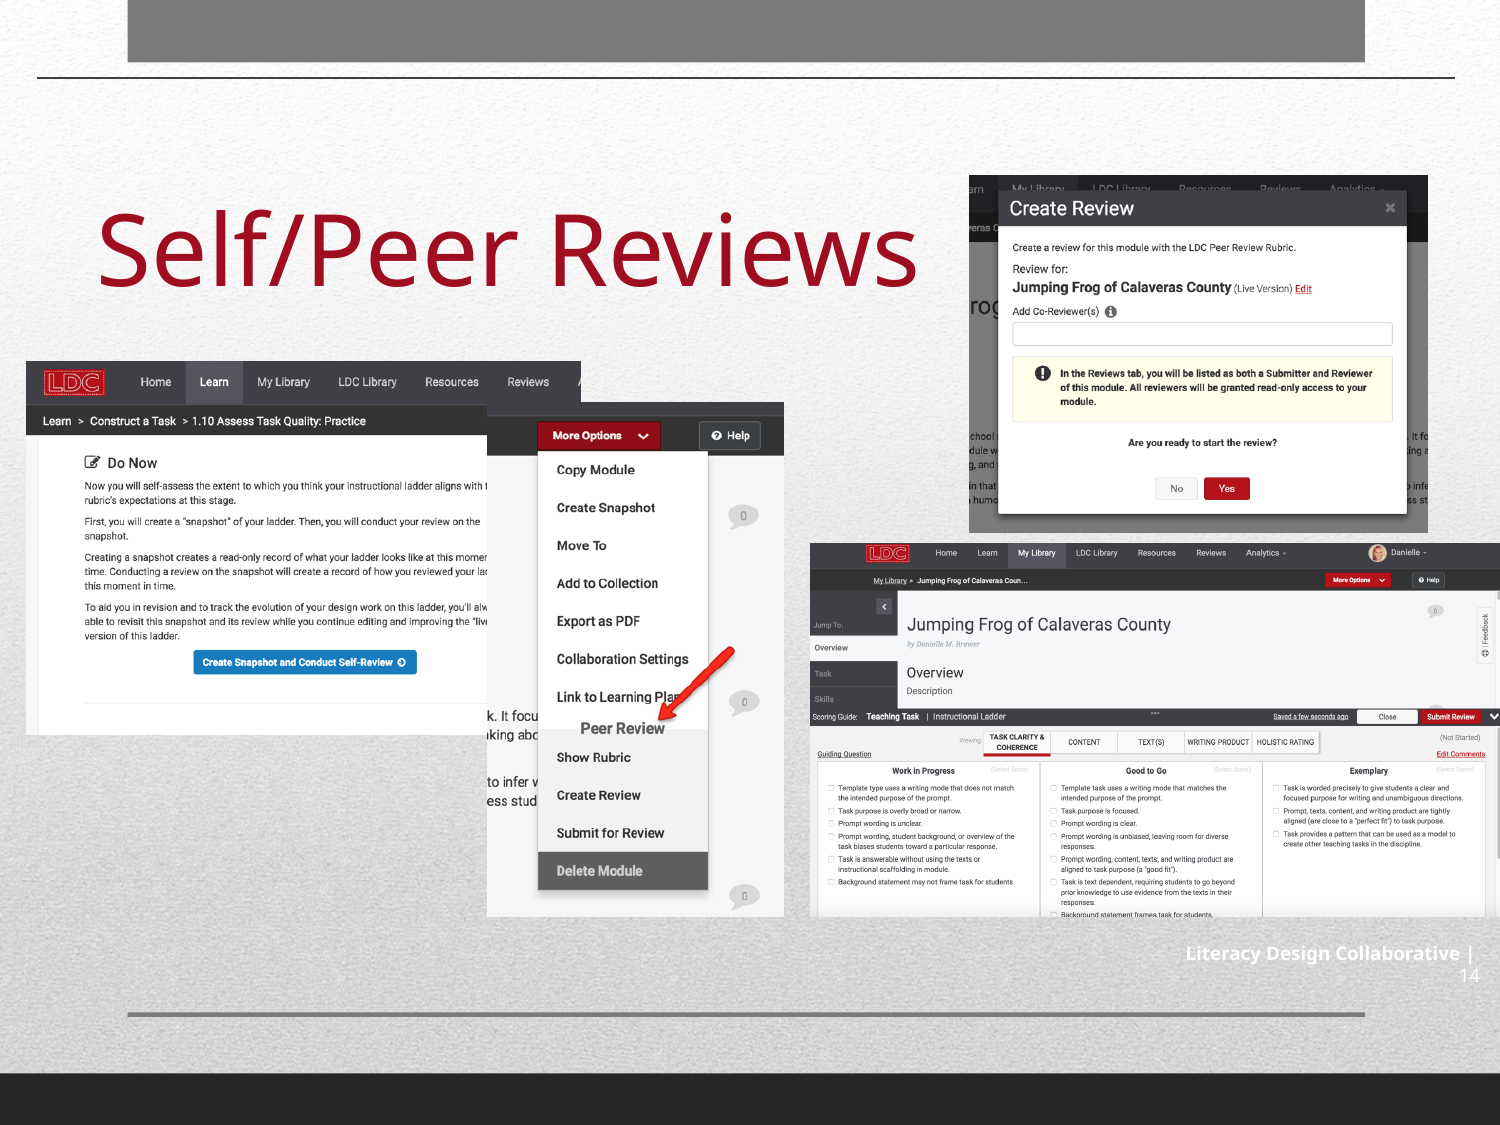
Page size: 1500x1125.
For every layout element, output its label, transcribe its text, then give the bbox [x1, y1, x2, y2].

picture [810, 543, 1500, 918]
list Self/Peer Reviews [0, 188, 964, 303]
picture [968, 175, 1428, 534]
picture [26, 361, 784, 918]
slide_number Literacy Design Collaborative | 14 [1153, 942, 1492, 988]
